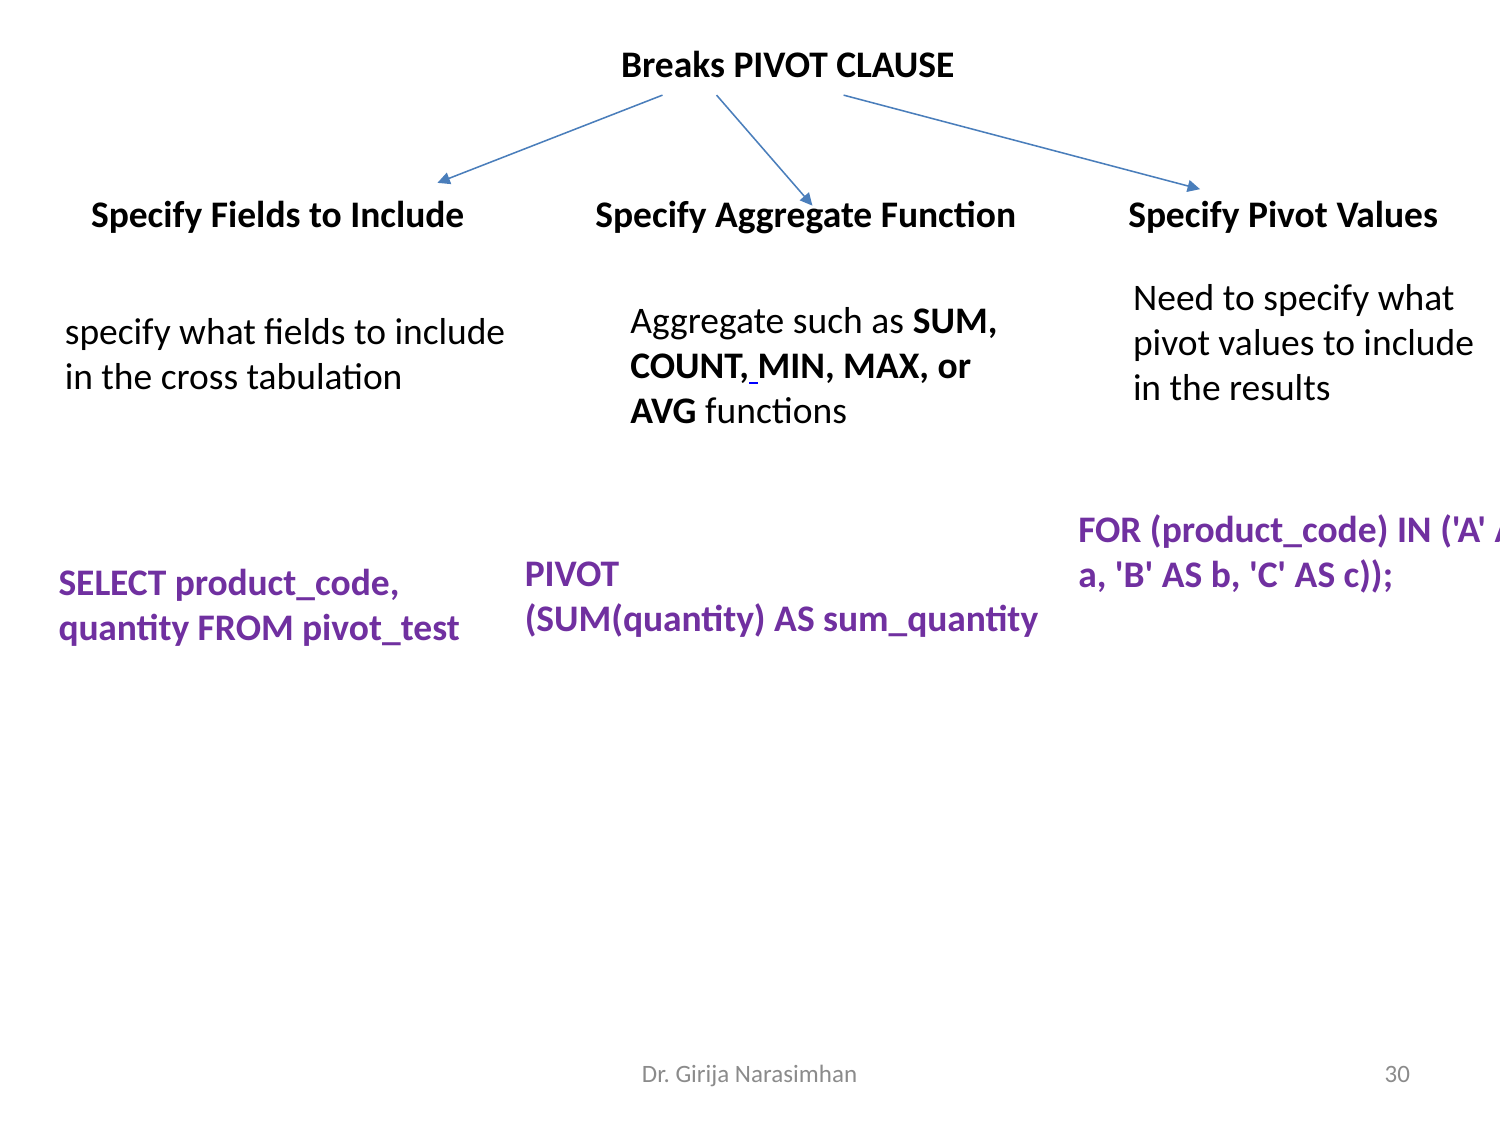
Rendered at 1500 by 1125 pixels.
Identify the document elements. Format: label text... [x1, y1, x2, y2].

text_box Specify Pivot Values [1113, 182, 1454, 243]
text_box Breaks PIVOT CLAUSE [606, 32, 1022, 93]
slide_number 30 [1074, 1042, 1425, 1103]
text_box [716, 94, 813, 206]
text_box PIVOT (SUM(quantity) AS sum_quantity [510, 541, 1261, 647]
text_box Aggregate such as SUM, COUNT, MIN, MAX, or AVG functions [615, 289, 1022, 439]
text_box Specify Aggregate Function [580, 182, 1032, 243]
text_box SELECT product_code, quantity FROM pivot_test [43, 550, 538, 656]
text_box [843, 94, 1201, 190]
text_box Need to specify what pivot values to include in the results [1118, 265, 1500, 416]
text_box FOR (product_code) IN ('A' AS a, 'B' AS b, 'C' AS c)); [1063, 497, 1500, 603]
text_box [437, 94, 663, 184]
text_box Specify Fields to Include [76, 182, 480, 243]
footer Dr. Girija Narasimhan [512, 1042, 988, 1103]
text_box specify what fields to include in the cross tabulation [50, 299, 525, 405]
